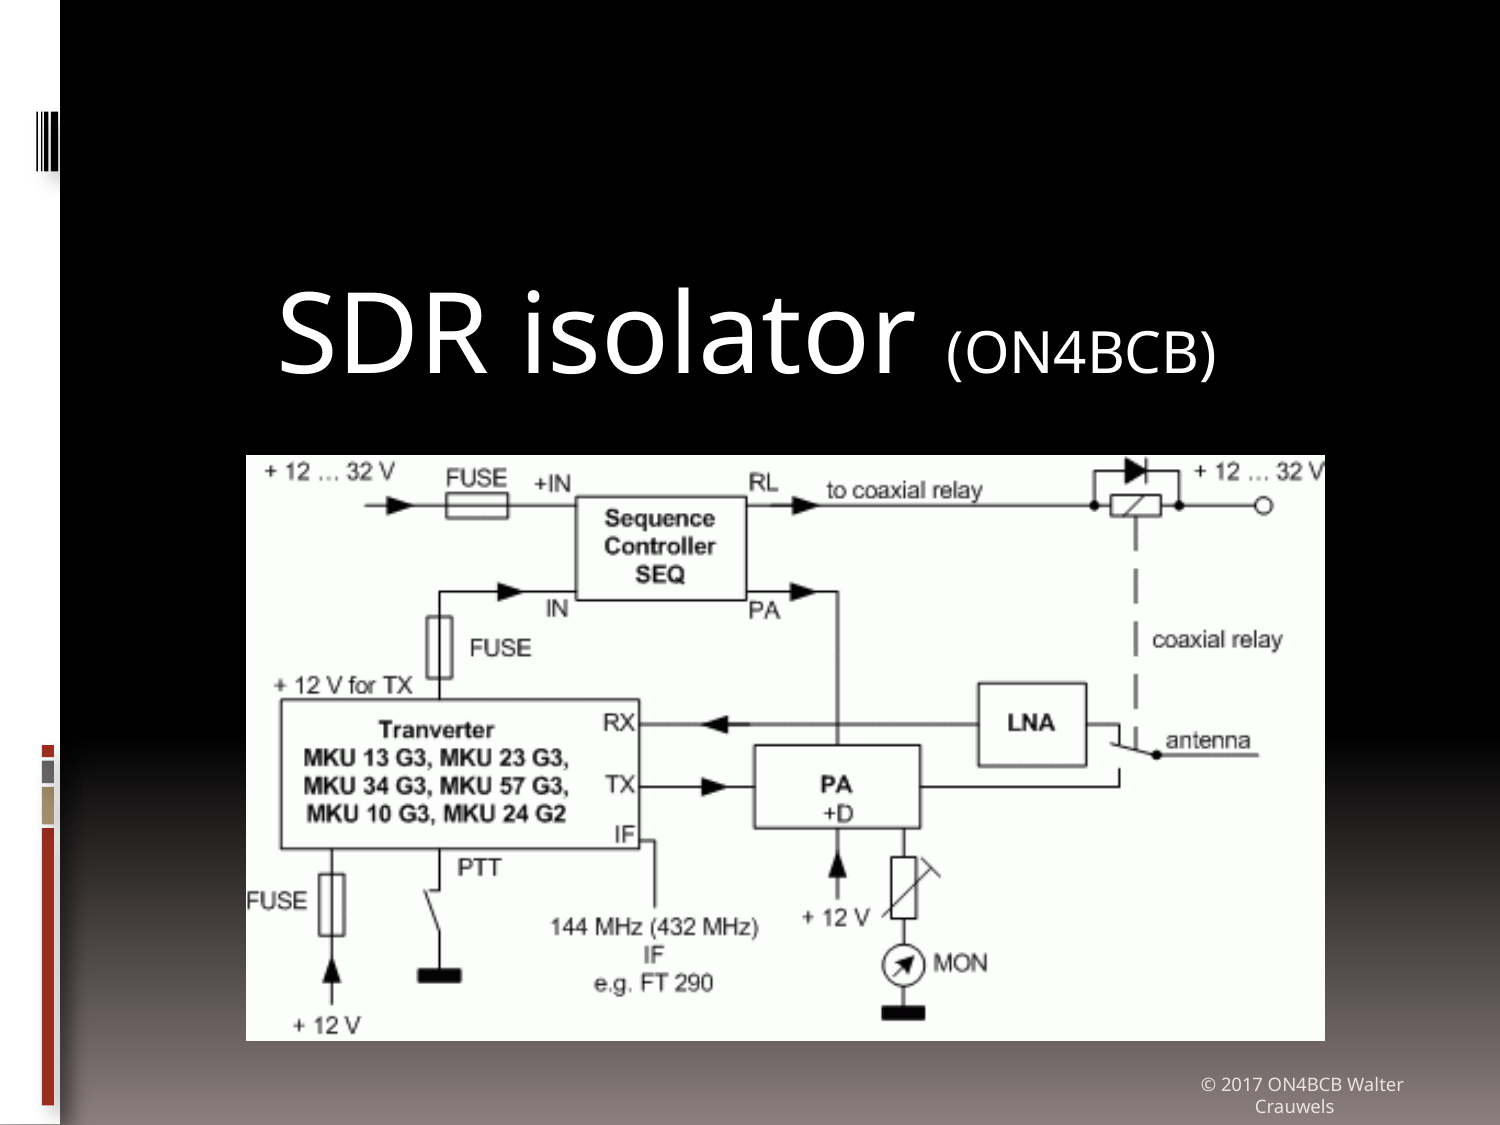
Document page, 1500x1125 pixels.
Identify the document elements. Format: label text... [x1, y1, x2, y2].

list © 2017 ON4BCB Walter Crauwels [1181, 1065, 1500, 1125]
text_box SDR isolator (ON4BCB) [234, 433, 1274, 604]
picture [245, 455, 1325, 1042]
